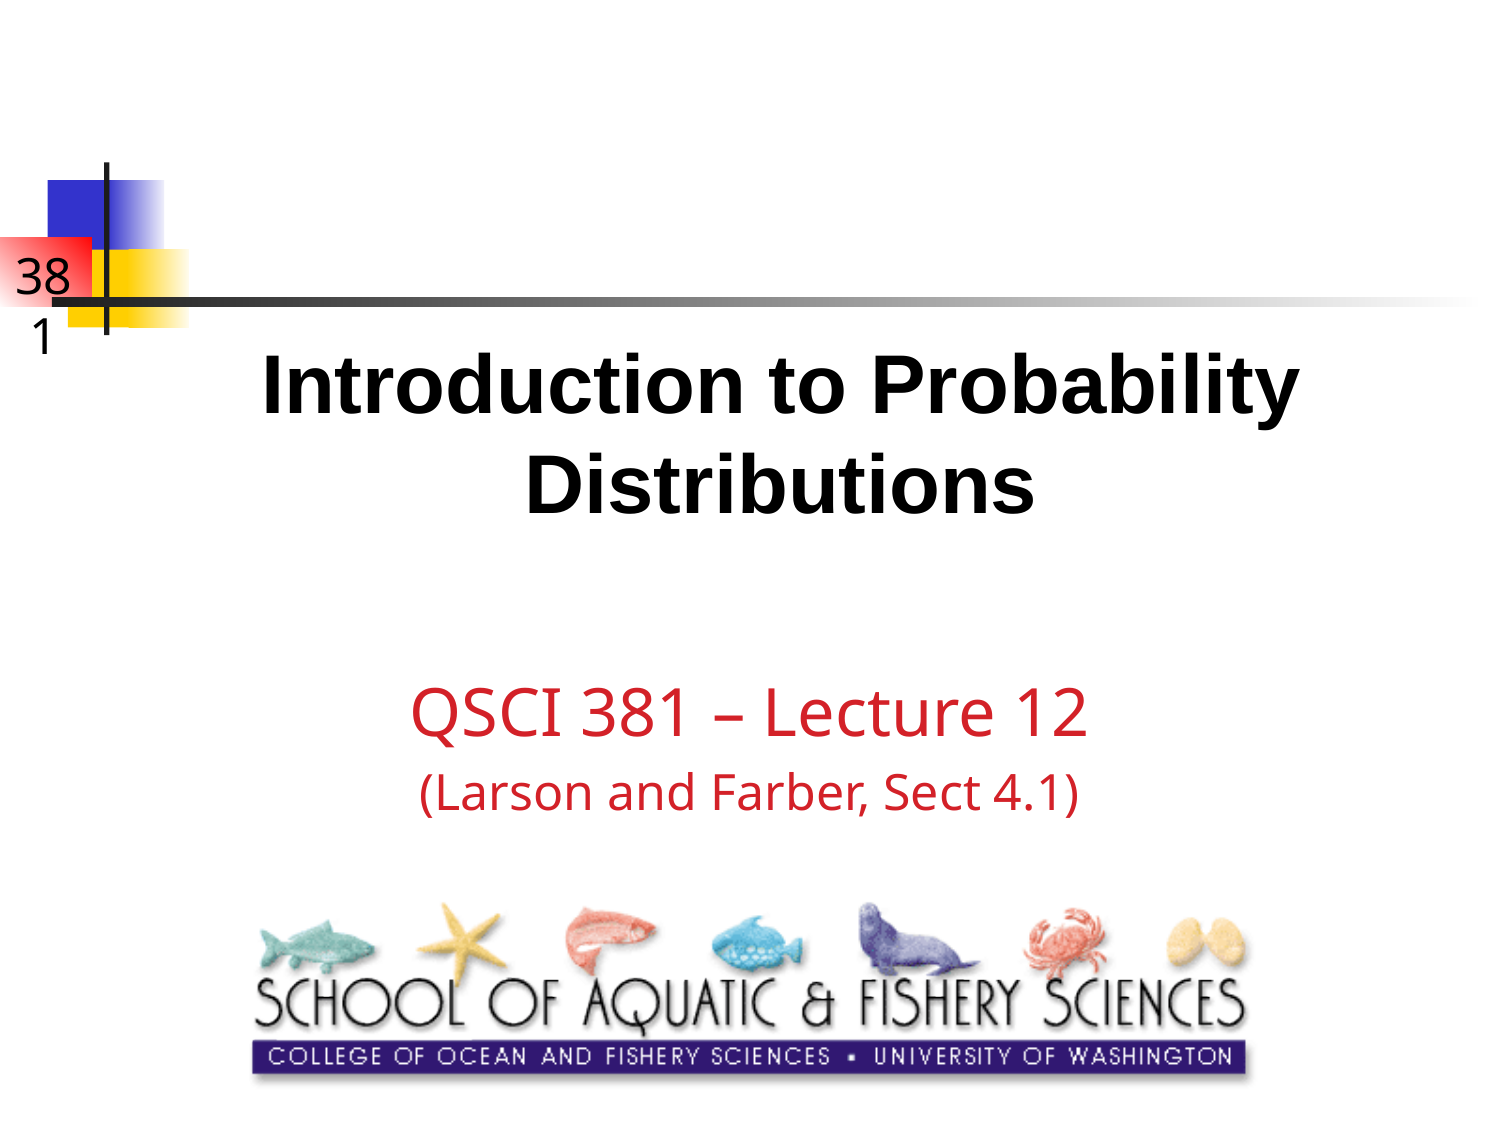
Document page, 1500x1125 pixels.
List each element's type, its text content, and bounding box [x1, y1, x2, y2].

subtitle QSCI 381 – Lecture 12 (Larson and Farber, Sect 4.1) [124, 662, 1376, 926]
title Introduction to Probability Distributions [62, 324, 1500, 538]
picture [249, 926, 1259, 1095]
